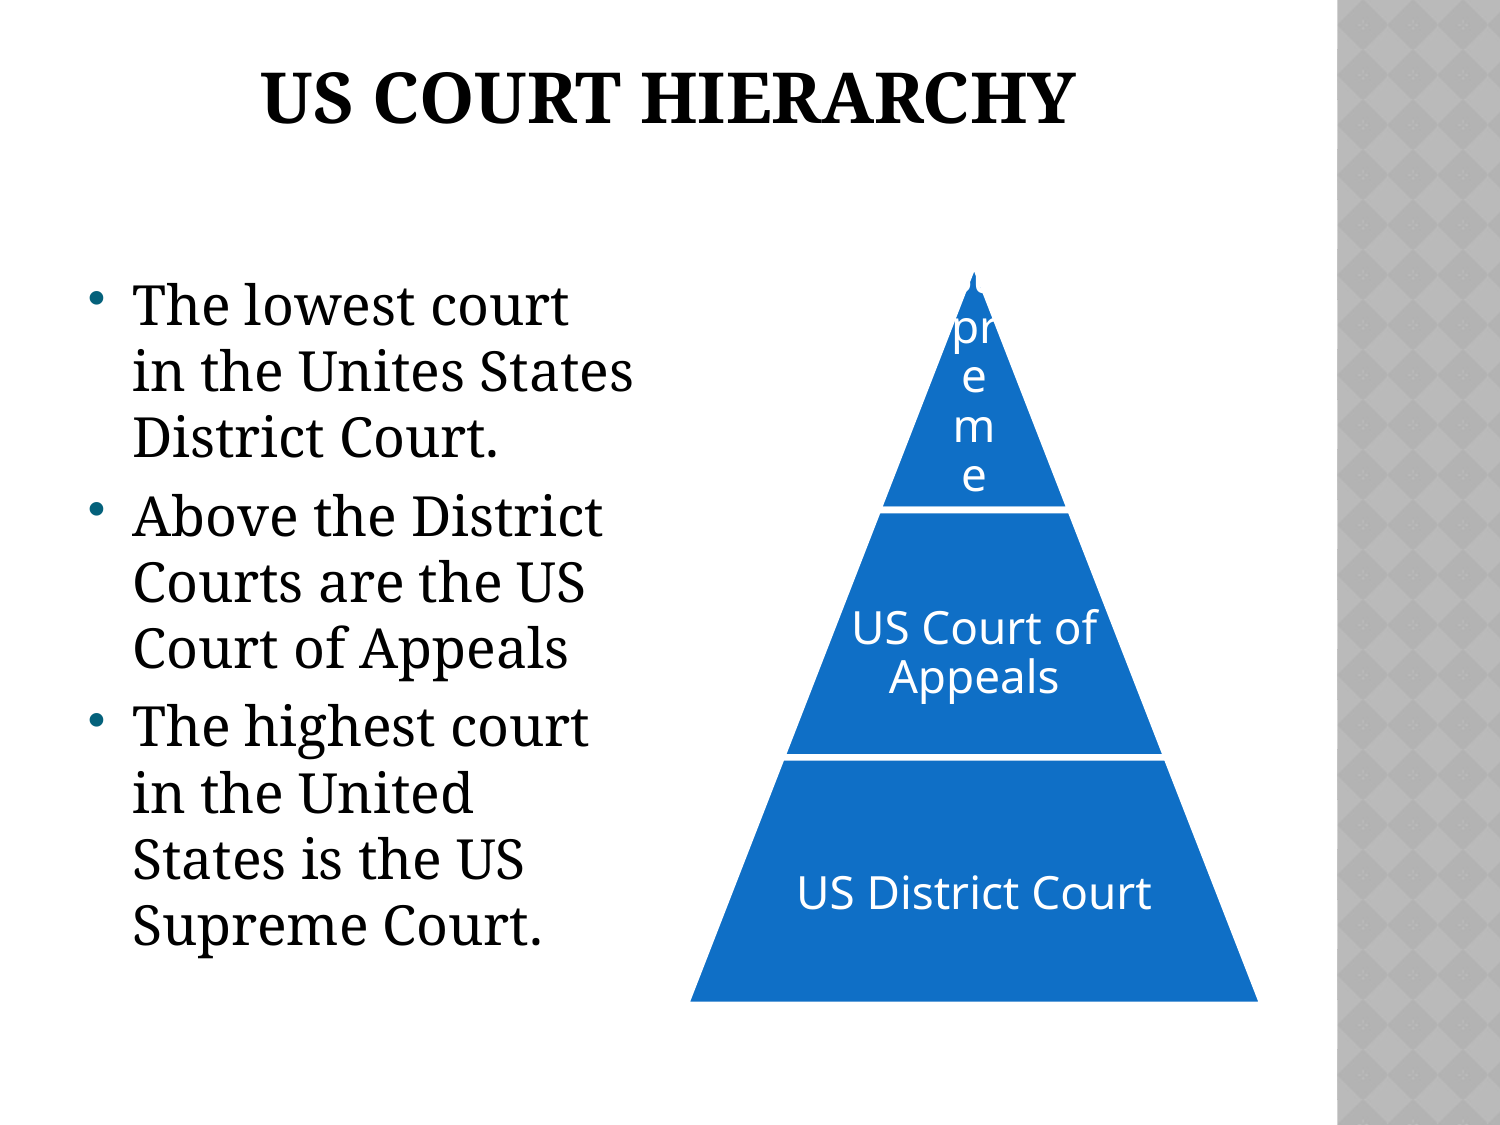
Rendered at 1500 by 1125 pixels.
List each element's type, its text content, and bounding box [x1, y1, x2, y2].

title US Court hierarchy [75, 52, 1263, 138]
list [684, 261, 1264, 1006]
list The lowest court in the Unites States District Court. Above the District Courts are the US Court of Appeals The highest court in the United States is the US Supreme Court. [75, 262, 653, 1005]
